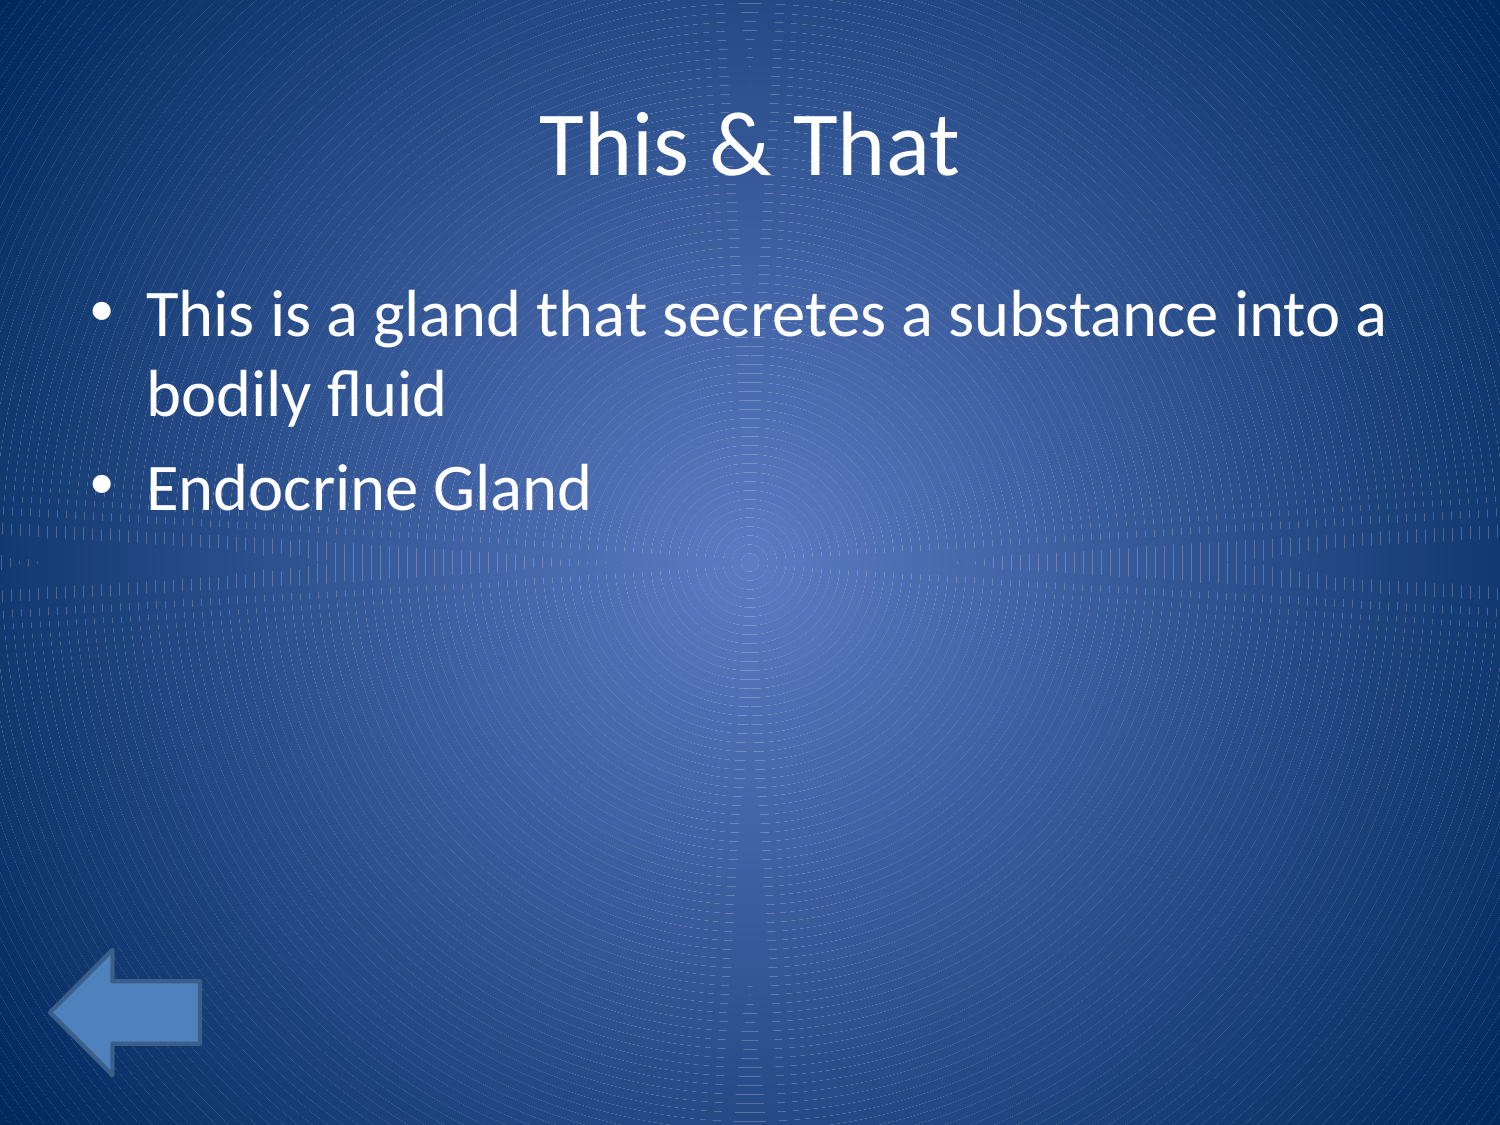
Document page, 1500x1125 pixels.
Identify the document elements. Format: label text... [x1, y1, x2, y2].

list This is a gland that secretes a substance into a bodily fluid Endocrine Gland [75, 262, 1425, 1005]
text_box [47, 948, 203, 1077]
title This & That [75, 45, 1425, 233]
